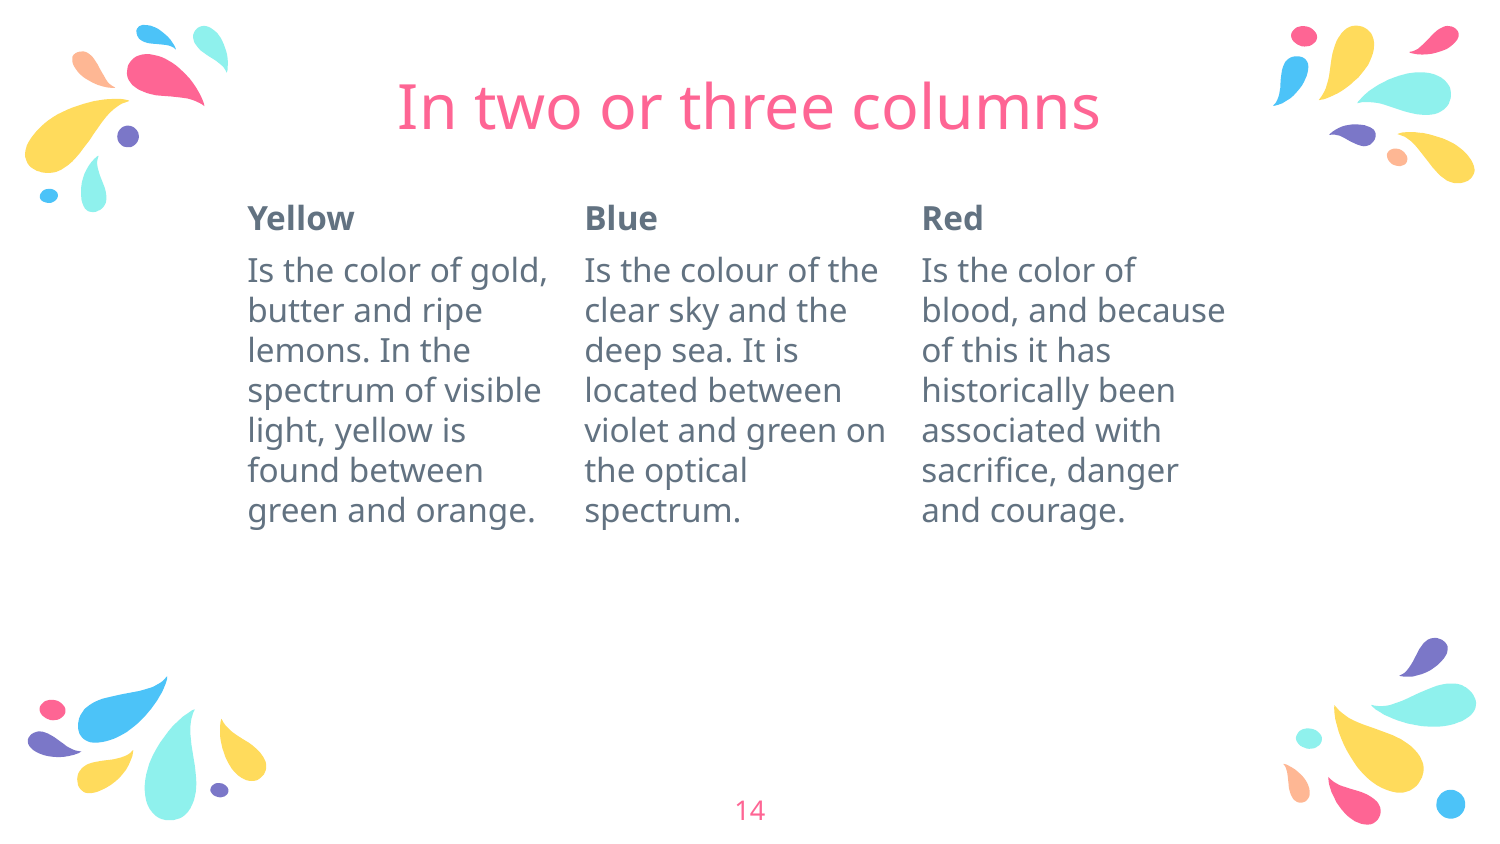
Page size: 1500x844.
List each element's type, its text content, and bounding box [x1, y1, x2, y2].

list Blue Is the colour of the clear sky and the deep sea. It is located between violet and green on the optical spectrum. [584, 196, 906, 808]
list Red Is the color of blood, and because of this it has historically been associated with sacrifice, danger and courage. [921, 196, 1243, 808]
slide_number 14 [705, 779, 795, 844]
title In two or three columns [247, 33, 1253, 175]
list Yellow Is the color of gold, butter and ripe lemons. In the spectrum of visible light, yellow is found between green and orange. [247, 196, 568, 808]
